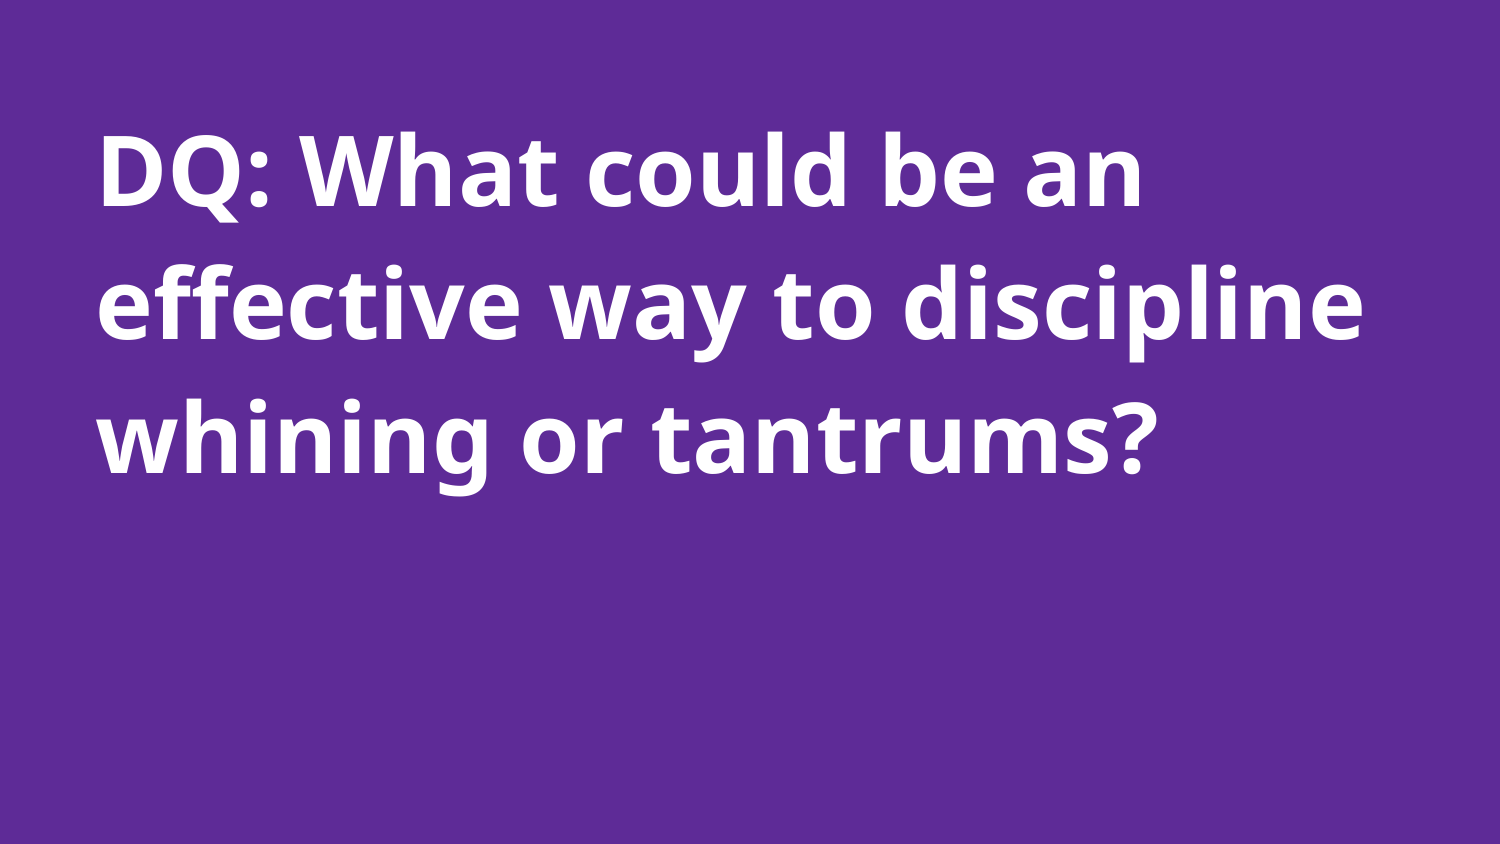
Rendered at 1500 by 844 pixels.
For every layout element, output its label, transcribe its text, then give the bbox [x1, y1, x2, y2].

title DQ: What could be an effective way to discipline whining or tantrums? [80, 86, 1388, 648]
